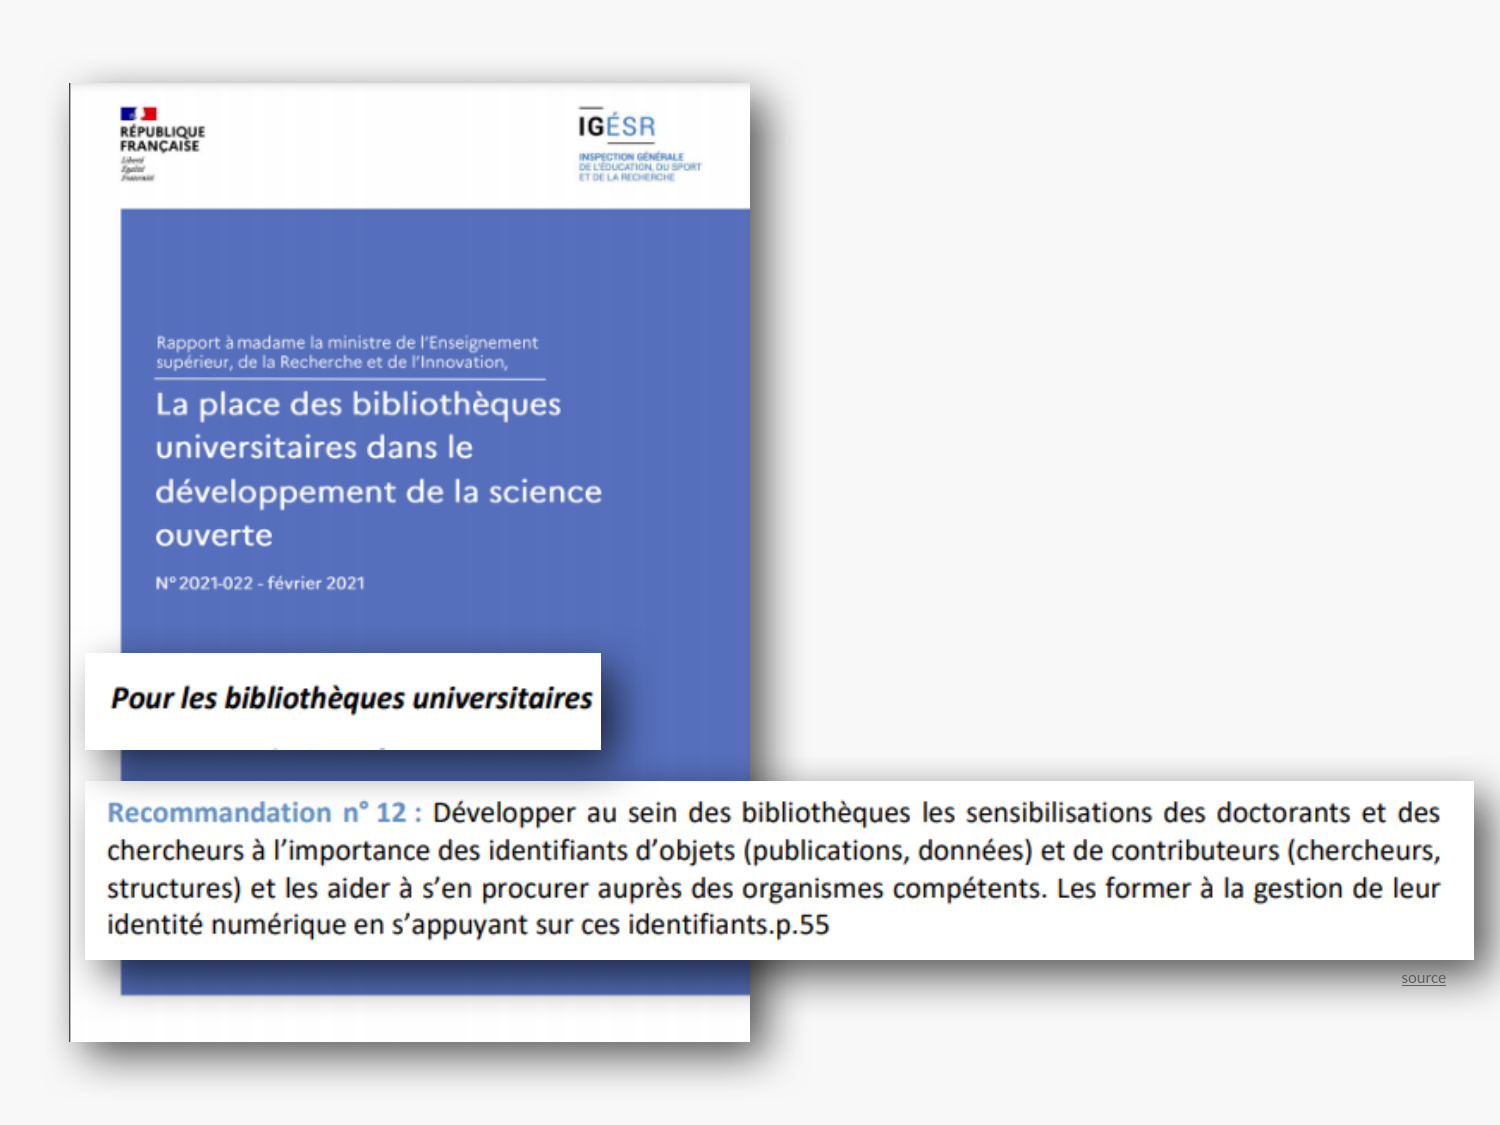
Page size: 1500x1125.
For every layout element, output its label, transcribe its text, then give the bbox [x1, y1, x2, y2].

picture [69, 83, 1474, 1042]
text_box source [1386, 960, 1474, 995]
